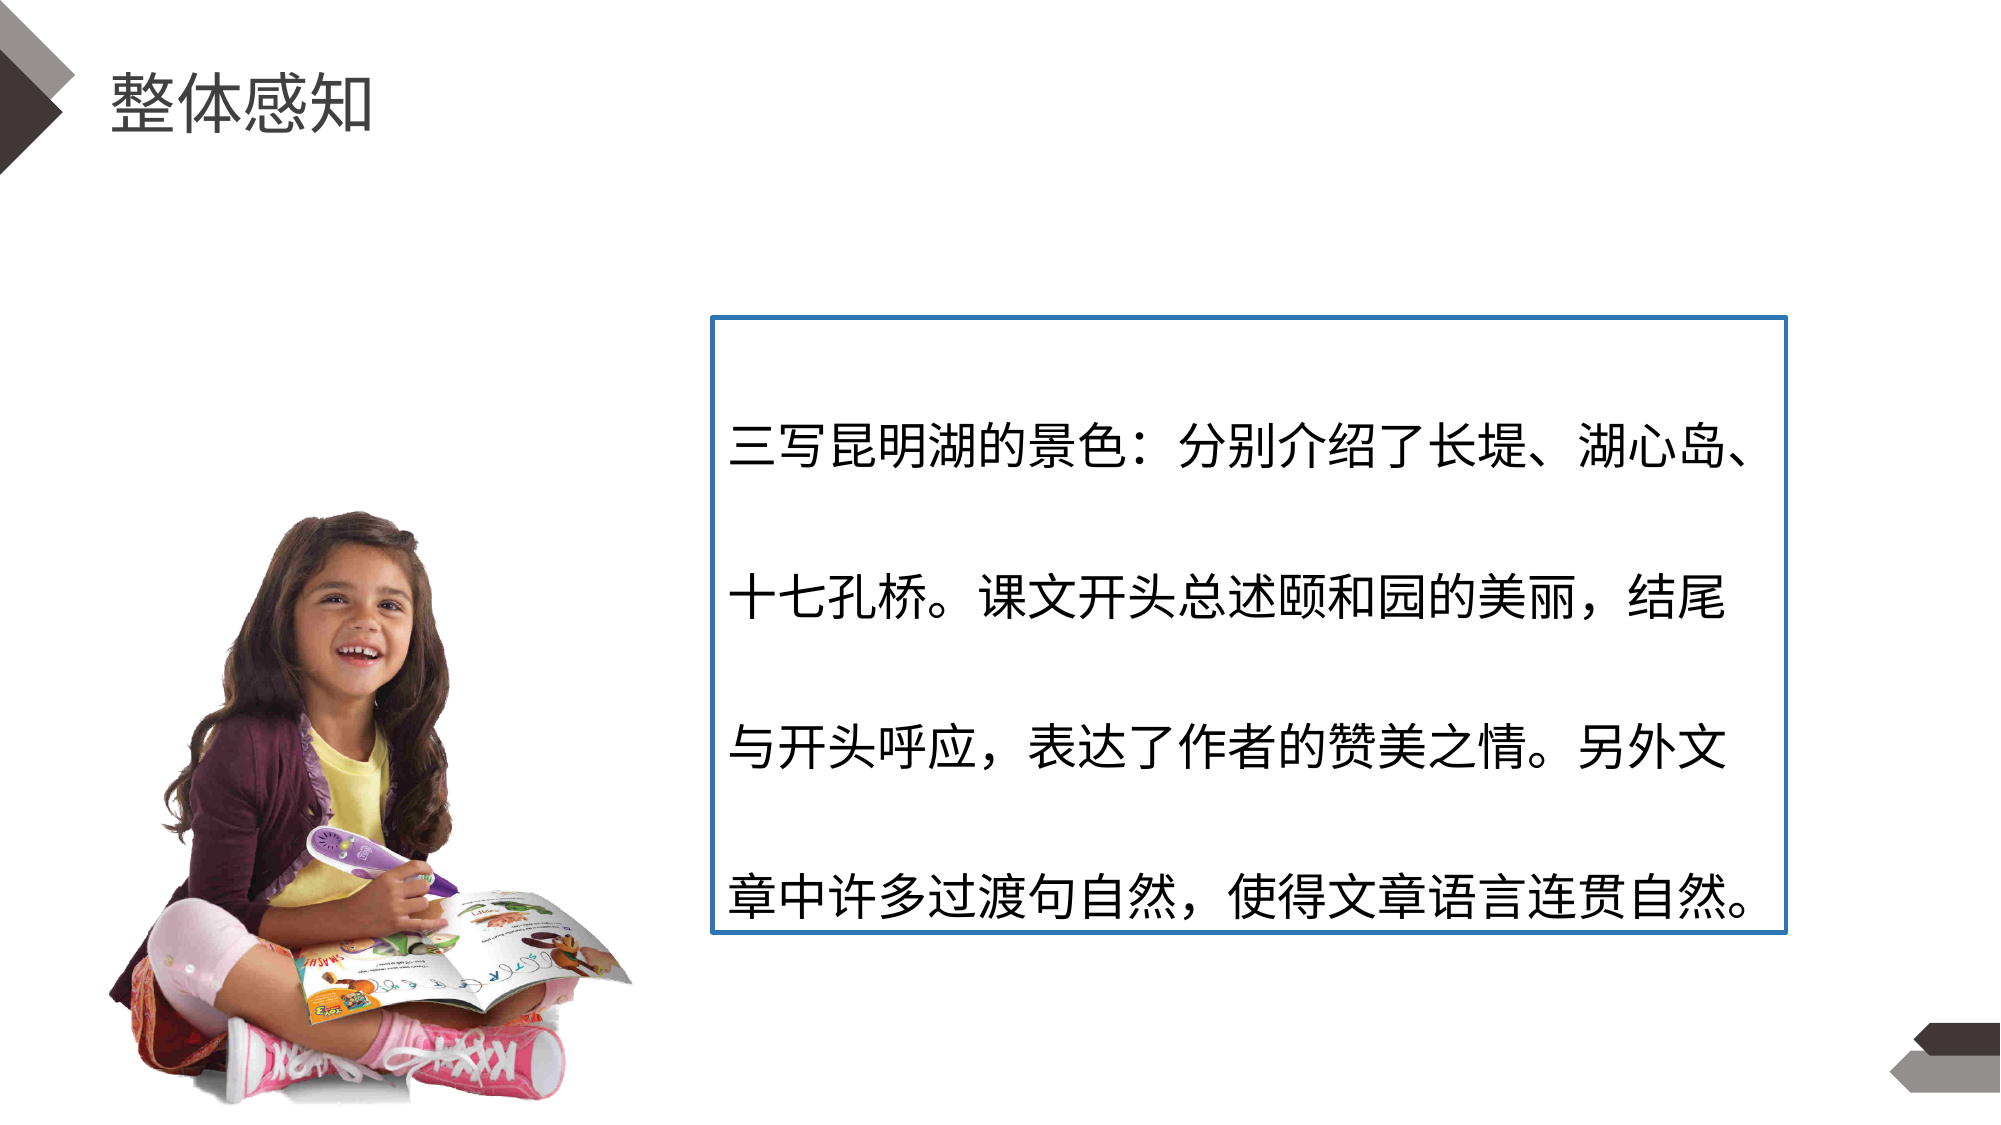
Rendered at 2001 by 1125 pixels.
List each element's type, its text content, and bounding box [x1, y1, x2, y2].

text_box 三写昆明湖的景色：分别介绍了长堤、湖心岛、十七孔桥。课文开头总述颐和园的美丽，结尾与开头呼应，表达了作者的赞美之情。另外文章中许多过渡句自然，使得文章语言连贯自然。 [712, 317, 1787, 933]
text_box 整体感知 [94, 54, 772, 150]
picture [15, 418, 718, 1125]
